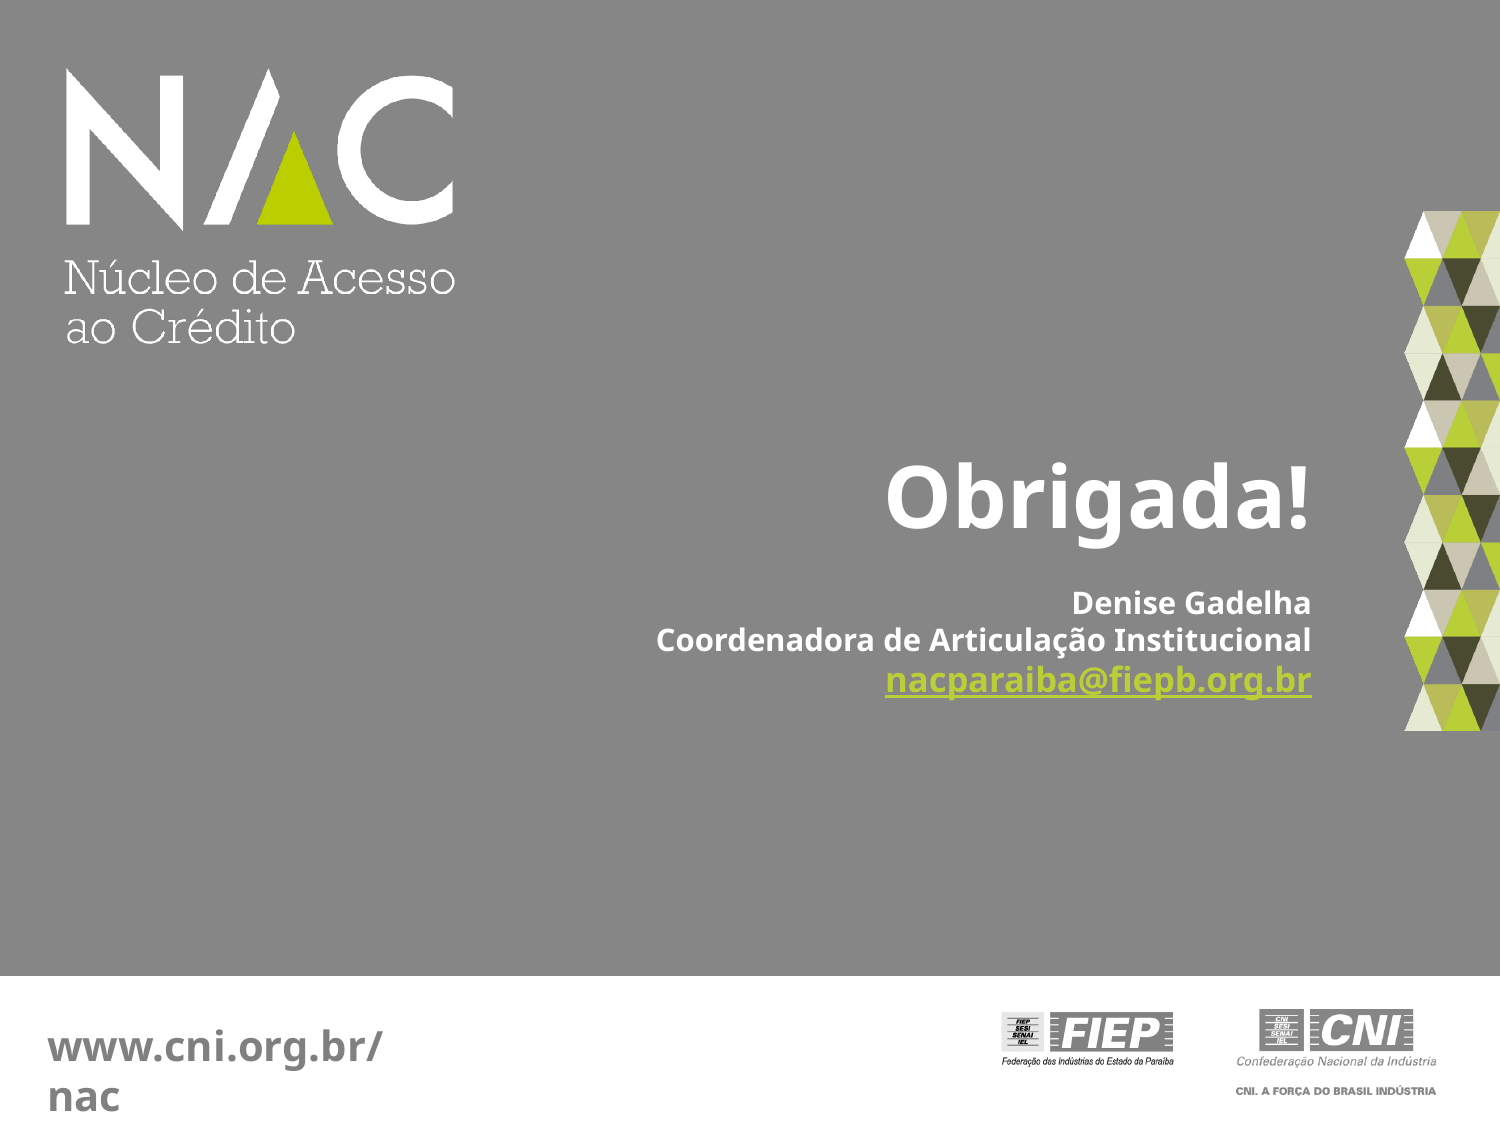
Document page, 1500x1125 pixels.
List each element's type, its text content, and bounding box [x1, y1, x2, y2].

picture [0, 0, 1500, 976]
picture [1236, 1008, 1436, 1096]
picture [1000, 1008, 1177, 1070]
title Obrigada! Denise Gadelha Coordenadora de Articulação Institucional nacparaiba@fiepb.org.br [51, 434, 1327, 713]
text_box www.cni.org.br/nac [32, 1012, 451, 1125]
